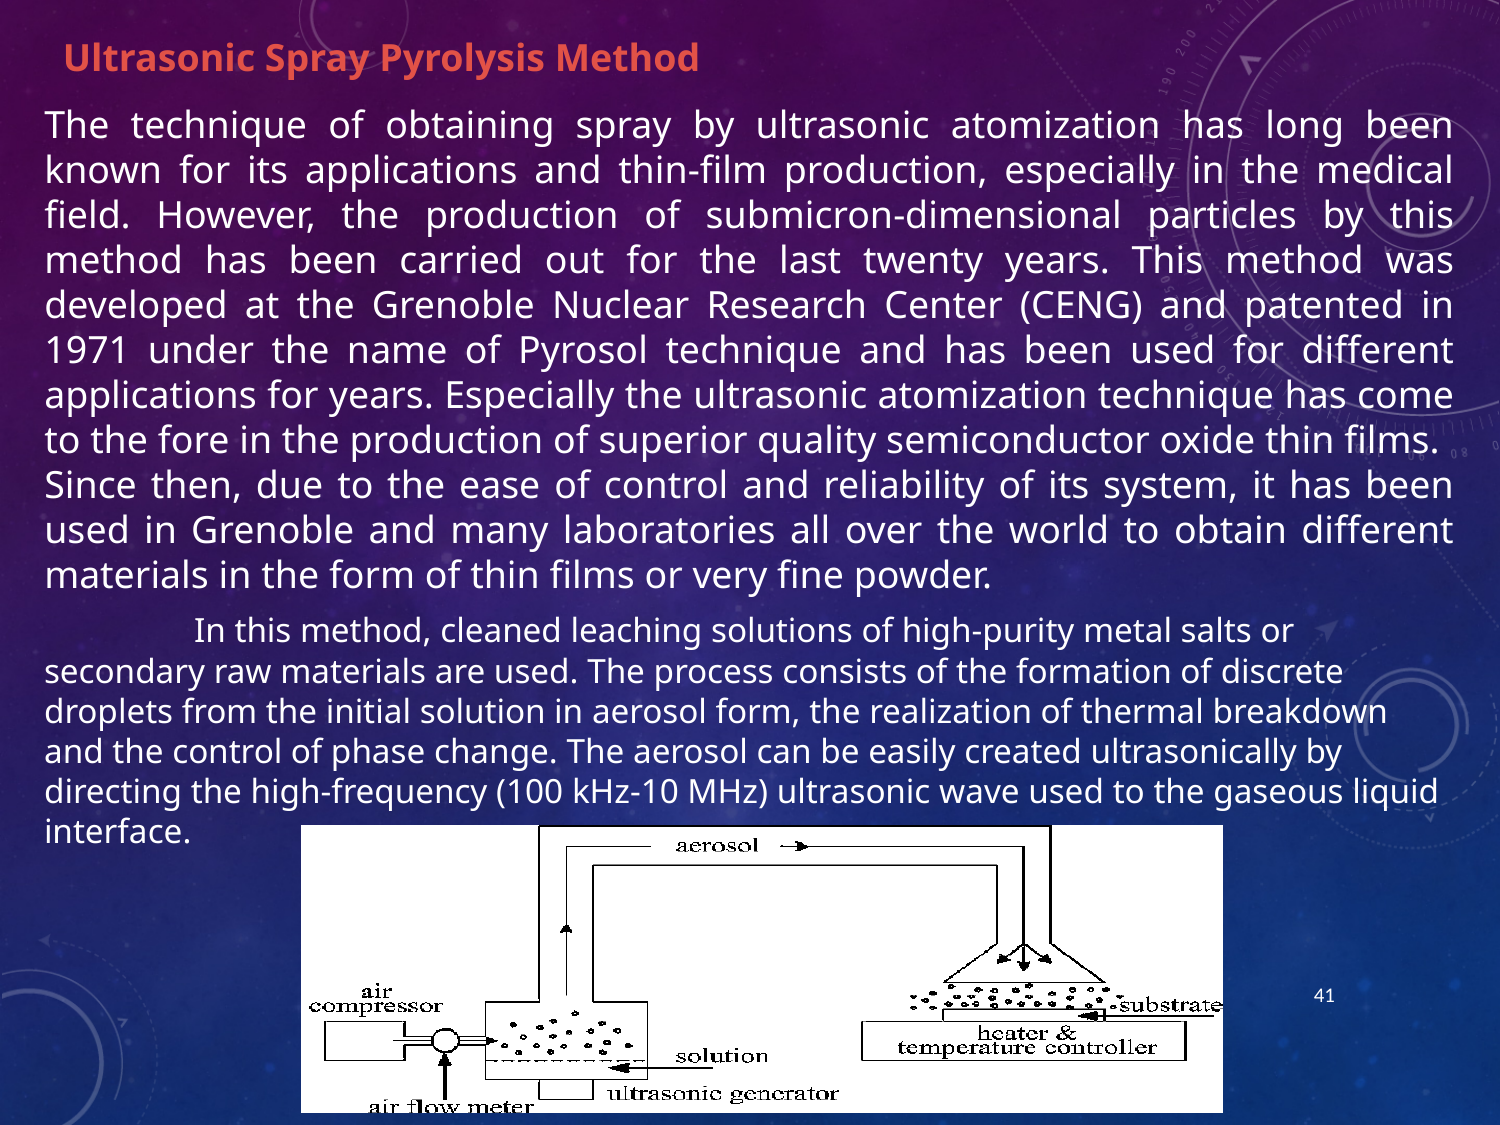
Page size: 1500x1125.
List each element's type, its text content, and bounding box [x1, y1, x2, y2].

picture [0, 0, 1500, 1125]
text_box Ultrasonic Spray Pyrolysis Method [48, 26, 1206, 87]
slide_number 41 [1281, 963, 1350, 1025]
text_box In this method, cleaned leaching solutions of high-purity metal salts or secondary raw materials are used. The process consists of the formation of discrete droplets from the initial solution in aerosol form, the realization of thermal breakdown and the control of phase change. The aerosol can be easily created ultrasonically by directing the high-frequency (100 kHz-10 MHz) ultrasonic wave used to the gaseous liquid interface. [29, 597, 1471, 948]
text_box The technique of obtaining spray by ultrasonic atomization has long been known for its applications and thin-film production, especially in the medical field. However, the production of submicron-dimensional particles by this method has been carried out for the last twenty years. This method was developed at the Grenoble Nuclear Research Center (CENG) and patented in 1971 under the name of Pyrosol technique and has been used for different applications for years. Especially the ultrasonic atomization technique has come to the fore in the production of superior quality semiconductor oxide thin films. Since then, due to the ease of control and reliability of its system, it has been used in Grenoble and many laboratories all over the world to obtain different materials in the form of thin films or very fine powder. [29, 93, 1471, 597]
